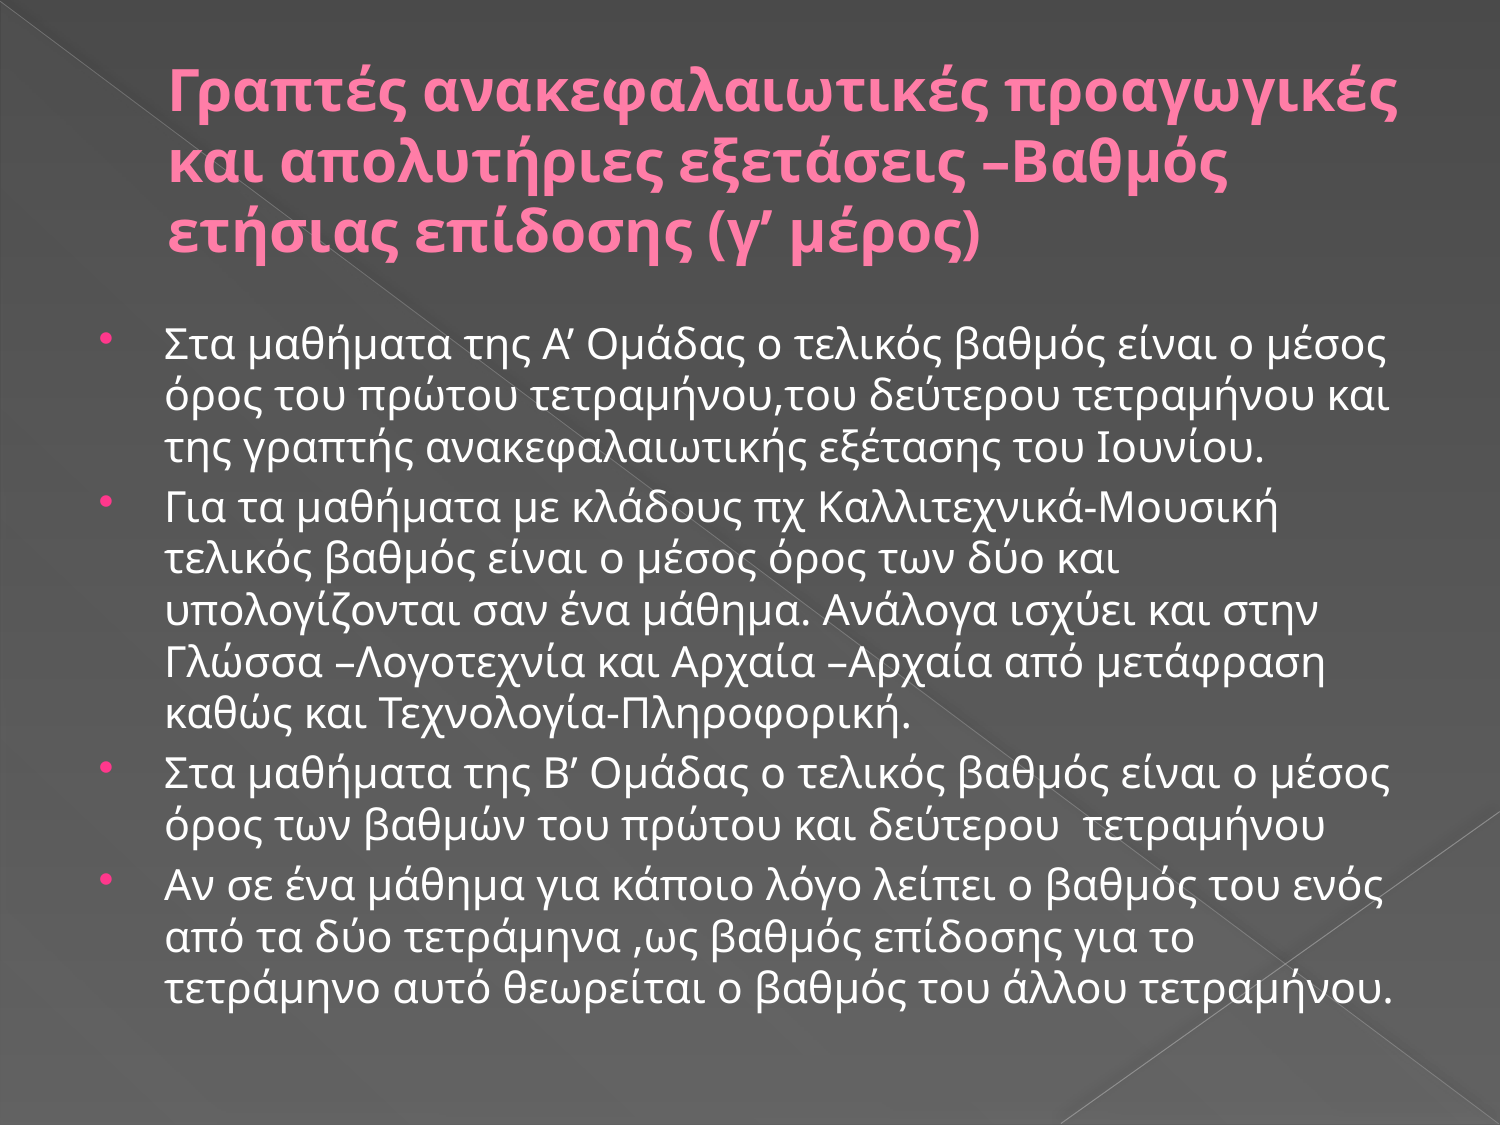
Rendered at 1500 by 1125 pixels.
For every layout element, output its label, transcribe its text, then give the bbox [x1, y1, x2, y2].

title Γραπτές ανακεφαλαιωτικές προαγωγικές και απολυτήριες εξετάσεις –Βαθμός ετήσιας επίδοσης (γ’ μέρος) [75, 43, 1425, 274]
list Στα μαθήματα της Α’ Ομάδας ο τελικός βαθμός είναι ο μέσος όρος του πρώτου τετραμήνου,του δεύτερου τετραμήνου και της γραπτής ανακεφαλαιωτικής εξέτασης του Ιουνίου. Για τα μαθήματα με κλάδους πχ Καλλιτεχνικά-Μουσική τελικός βαθμός είναι ο μέσος όρος των δύο και υπολογίζονται σαν ένα μάθημα. Ανάλογα ισχύει και στην Γλώσσα –Λογοτεχνία και Αρχαία –Αρχαία από μετάφραση καθώς και Τεχνολογία-Πληροφορική. Στα μαθήματα της Β’ Ομάδας ο τελικός βαθμός είναι ο μέσος όρος των βαθμών του πρώτου και δεύτερου τετραμήνου Αν σε ένα μάθημα για κάποιο λόγο λείπει ο βαθμός του ενός από τα δύο τετράμηνα ,ως βαθμός επίδοσης για το τετράμηνο αυτό θεωρείται ο βαθμός του άλλου τετραμήνου. [75, 308, 1425, 1059]
